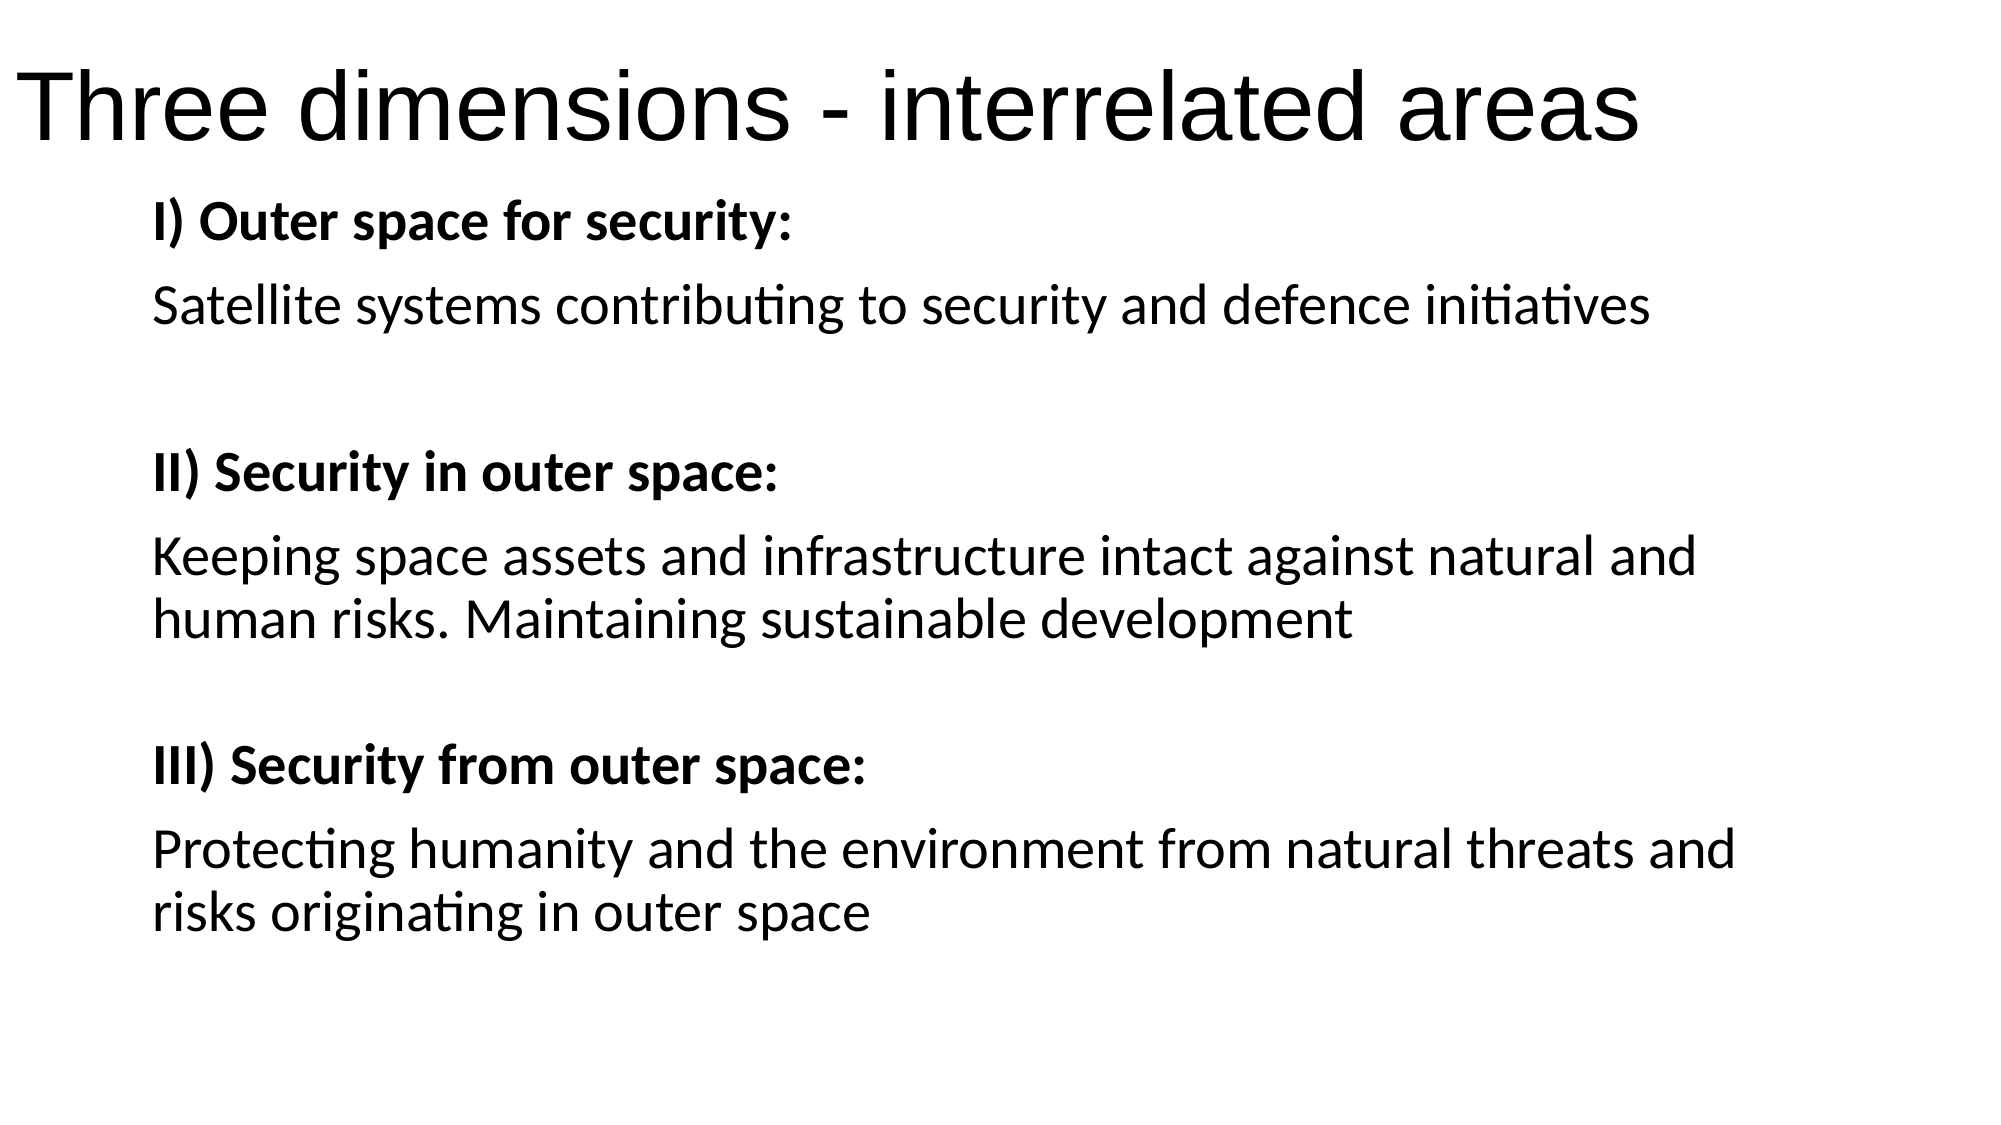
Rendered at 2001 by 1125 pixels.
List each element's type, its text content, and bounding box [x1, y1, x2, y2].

list I) Outer space for security: Satellite systems contributing to security and defence initiatives II) Security in outer space: Keeping space assets and infrastructure intact against natural and human risks. Maintaining sustainable development III) Security from outer space: Protecting humanity and the environment from natural threats and risks originating in outer space [137, 182, 1863, 1049]
title Three dimensions - interrelated areas [0, 0, 1725, 218]
